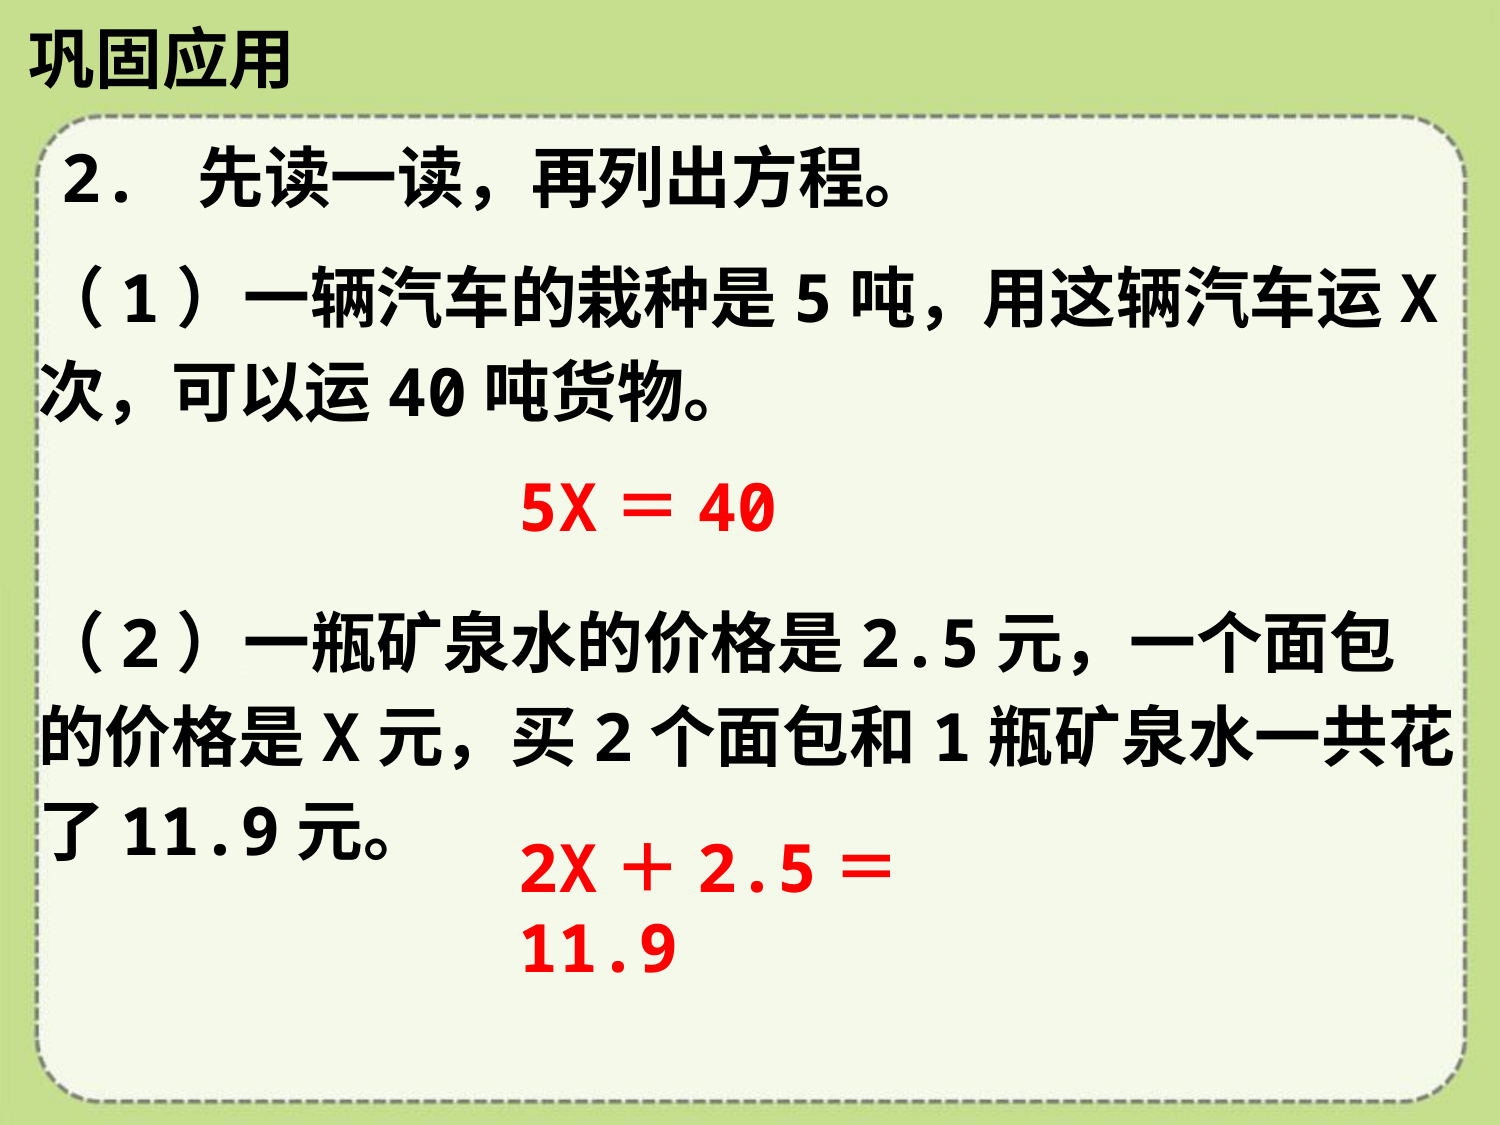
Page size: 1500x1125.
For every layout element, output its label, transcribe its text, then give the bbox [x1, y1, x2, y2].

footer [512, 1042, 988, 1103]
text_box （1）一辆汽车的栽种是5吨，用这辆汽车运X次，可以运40吨货物。 [23, 234, 1477, 437]
text_box 巩固应用 [13, 9, 375, 105]
text_box 5X＝40 [503, 456, 950, 552]
text_box （2）一瓶矿泉水的价格是2.5元，一个面包的价格是X元，买2个面包和1瓶矿泉水一共花了11.9元。 [23, 579, 1477, 876]
text_box 2X＋2.5＝11.9 [503, 818, 1079, 993]
text_box 2. 先读一读，再列出方程。 [46, 128, 1500, 224]
picture [0, 0, 1500, 1125]
